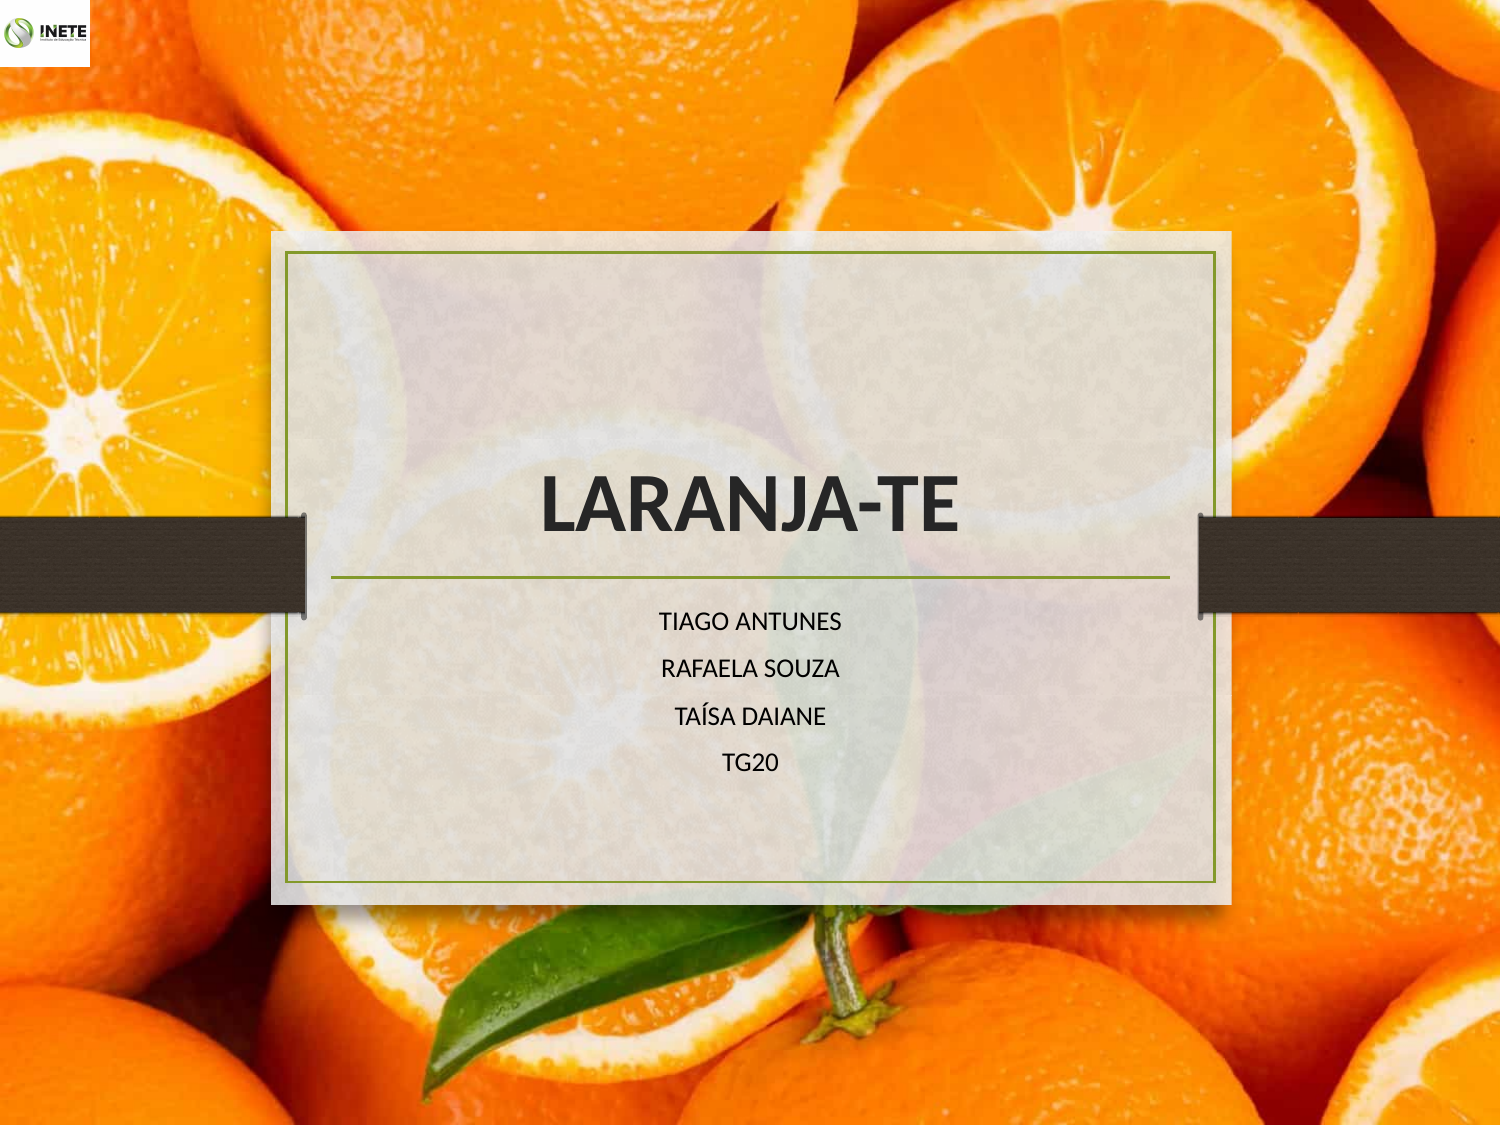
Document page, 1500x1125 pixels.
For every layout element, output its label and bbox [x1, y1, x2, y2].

text_box [0, 512, 1500, 621]
picture [0, 0, 1500, 512]
picture [0, 621, 1500, 1125]
